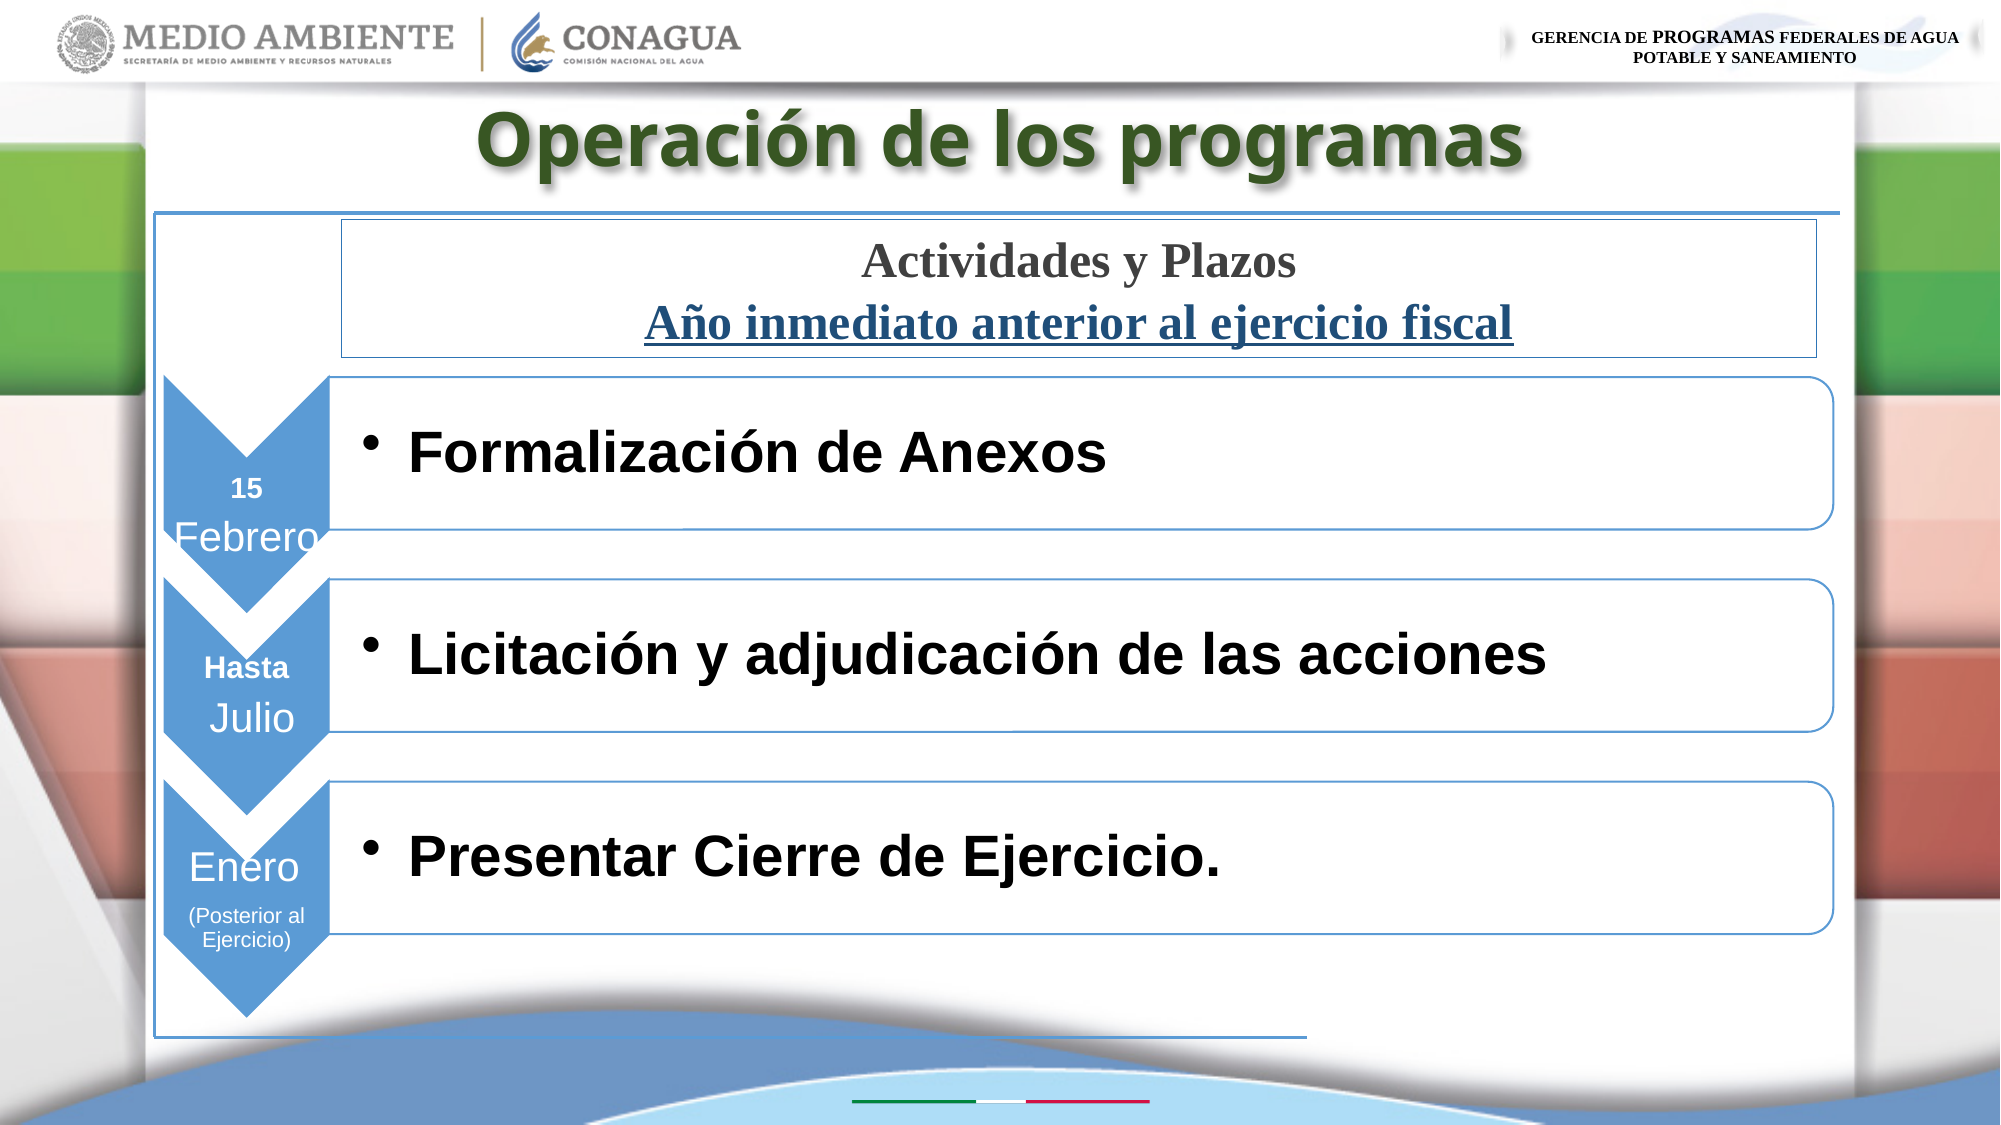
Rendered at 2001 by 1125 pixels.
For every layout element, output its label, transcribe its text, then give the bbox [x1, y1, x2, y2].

picture [14, 0, 778, 90]
text_box Operación de los programas [0, 67, 2000, 207]
text_box [0, 313, 153, 942]
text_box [1492, 17, 1998, 76]
picture [847, 1094, 1153, 1107]
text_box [154, 212, 1841, 1038]
